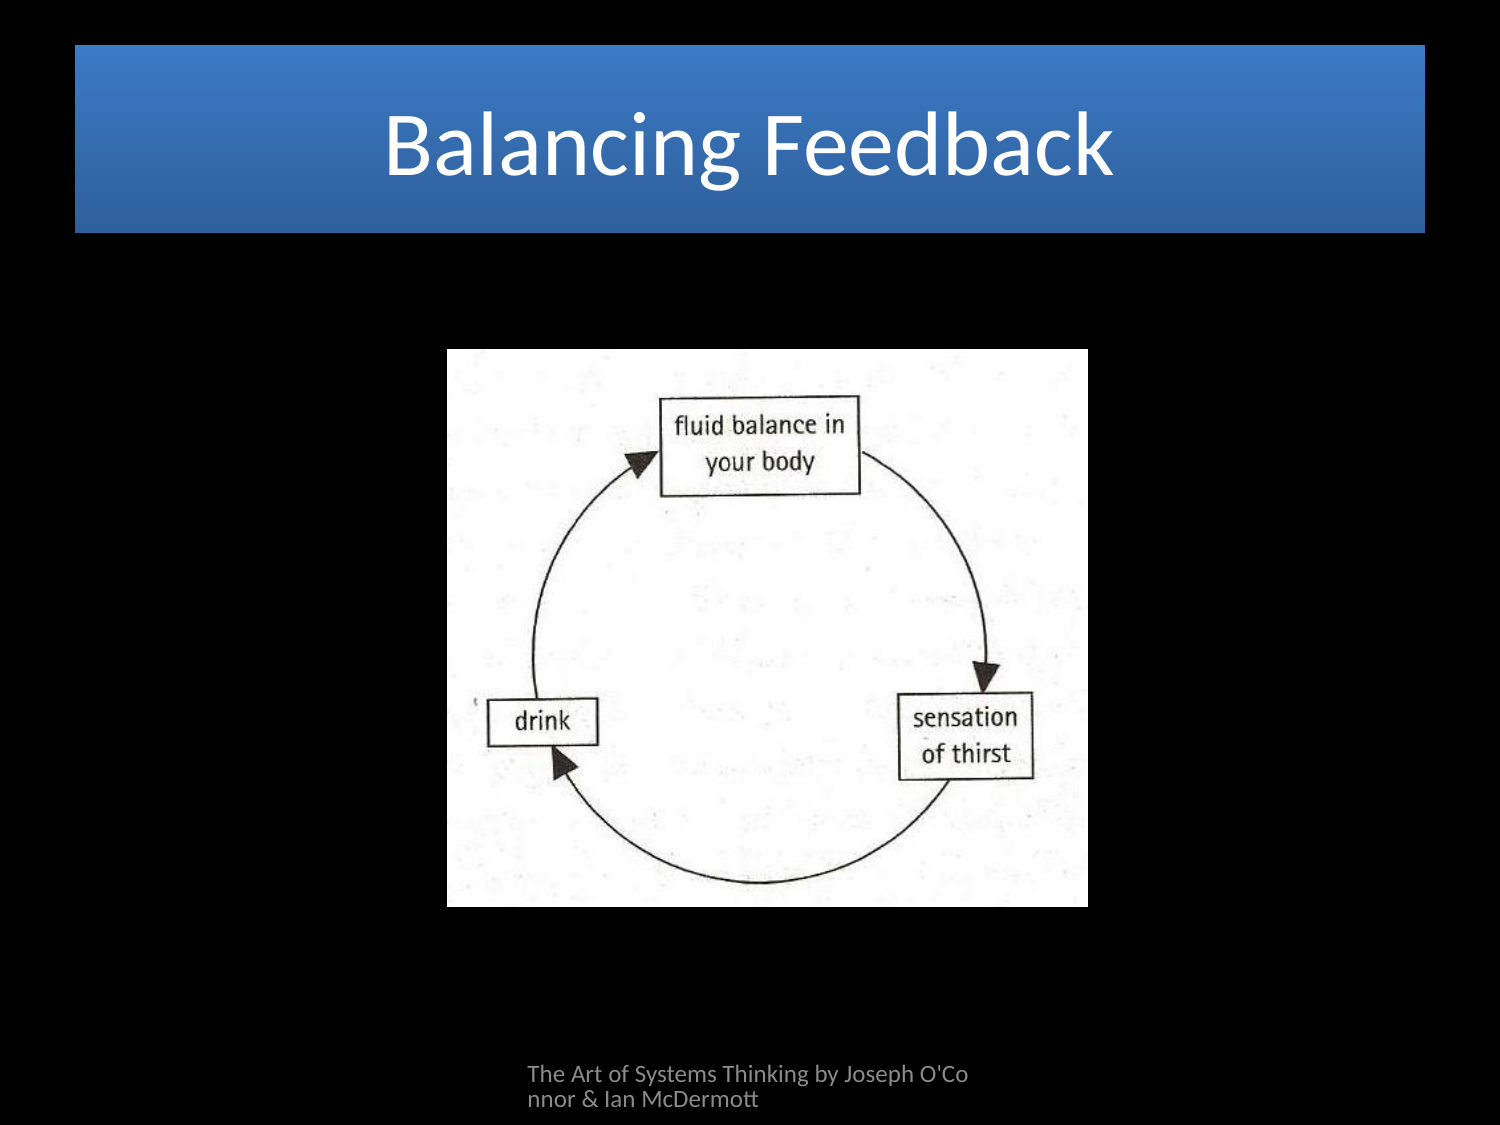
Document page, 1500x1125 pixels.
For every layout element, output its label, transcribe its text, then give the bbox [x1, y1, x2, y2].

title Balancing Feedback [75, 45, 1425, 233]
picture [447, 349, 1088, 907]
footer The Art of Systems Thinking by Joseph O'Connor & Ian McDermott [512, 1042, 988, 1103]
